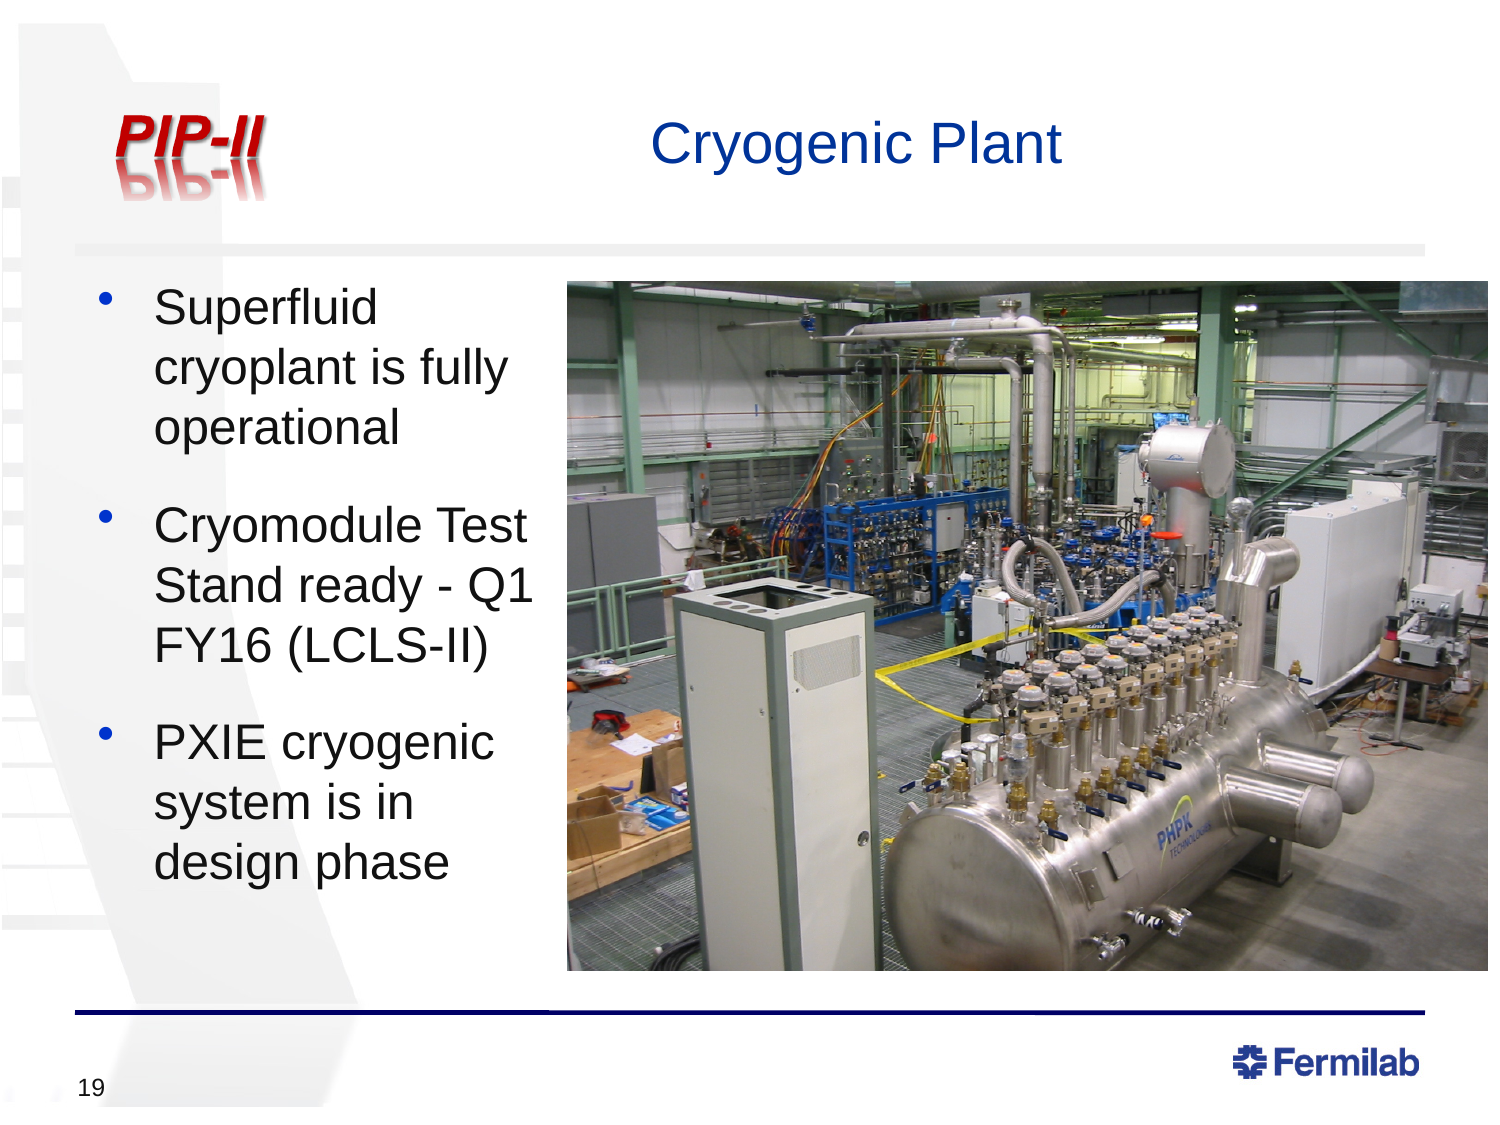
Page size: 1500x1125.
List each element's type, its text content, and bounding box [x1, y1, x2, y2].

list Superfluid cryoplant is fully operational Cryomodule Test Stand ready - Q1 FY16 (LCLS-II) PXIE cryogenic system is in design phase [82, 267, 568, 948]
slide_number 19 [62, 1034, 375, 1110]
title Cryogenic Plant [312, 46, 1402, 234]
picture [0, 0, 1488, 1107]
